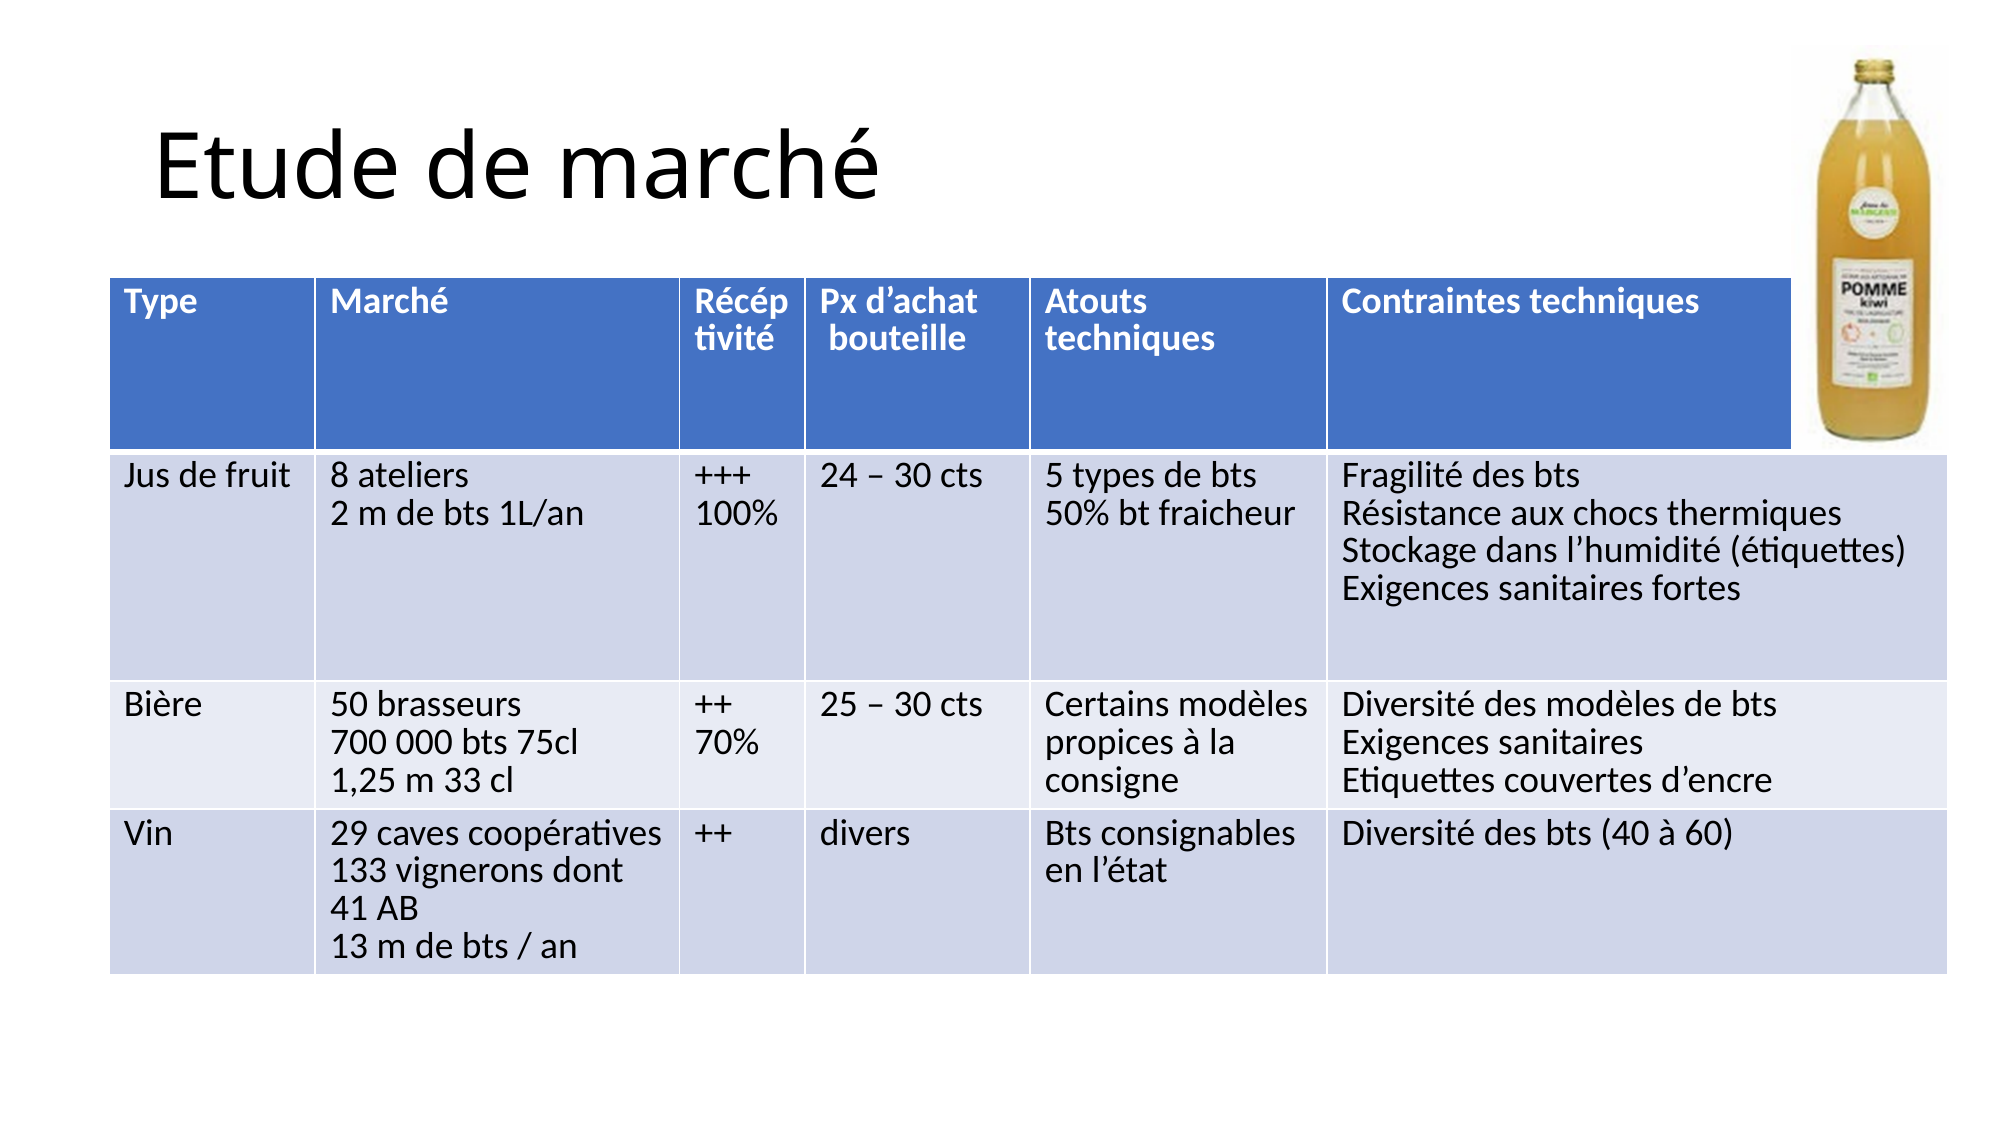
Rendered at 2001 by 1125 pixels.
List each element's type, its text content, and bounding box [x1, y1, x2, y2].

table_cell Certains modèles propices à la consigne [1031, 682, 1326, 808]
table_header Px d’achat bouteille [806, 278, 1029, 449]
table_cell 50 brasseurs 700 000 bts 75cl 1,25 m 33 cl [316, 682, 679, 808]
table_cell Vin [110, 810, 314, 974]
table_header Type [110, 278, 314, 449]
table_cell Bière [110, 682, 314, 808]
table_cell Fragilité des bts Résistance aux chocs thermiques Stockage dans l’humidité (étiquettes) Exigences sanitaires fortes [1328, 455, 1947, 680]
table_header Contraintes techniques [1328, 278, 1791, 449]
table_header Atouts techniques [1031, 278, 1326, 449]
table_cell Diversité des modèles de bts Exigences sanitaires Etiquettes couvertes d’encre [1328, 682, 1947, 808]
table_cell Bts consignables en l’état [1031, 810, 1326, 974]
table_cell +++ 100% [680, 455, 804, 680]
table_cell 29 caves coopératives 133 vignerons dont 41 AB 13 m de bts / an [316, 810, 679, 974]
table_cell ++ 70% [680, 682, 804, 808]
picture [1791, 45, 1949, 450]
table_cell 24 – 30 cts [806, 455, 1029, 680]
table_cell Diversité des bts (40 à 60) [1328, 810, 1947, 974]
table_cell Jus de fruit [110, 455, 314, 680]
table_header Marché [316, 278, 679, 449]
title Etude de marché [137, 59, 1791, 276]
table_cell 25 – 30 cts [806, 682, 1029, 808]
table_cell divers [806, 810, 1029, 974]
table_cell 5 types de bts 50% bt fraicheur [1031, 455, 1326, 680]
table_cell ++ [680, 810, 804, 974]
table_header Récéptivité [680, 278, 804, 449]
table_cell 8 ateliers 2 m de bts 1L/an [316, 455, 679, 680]
